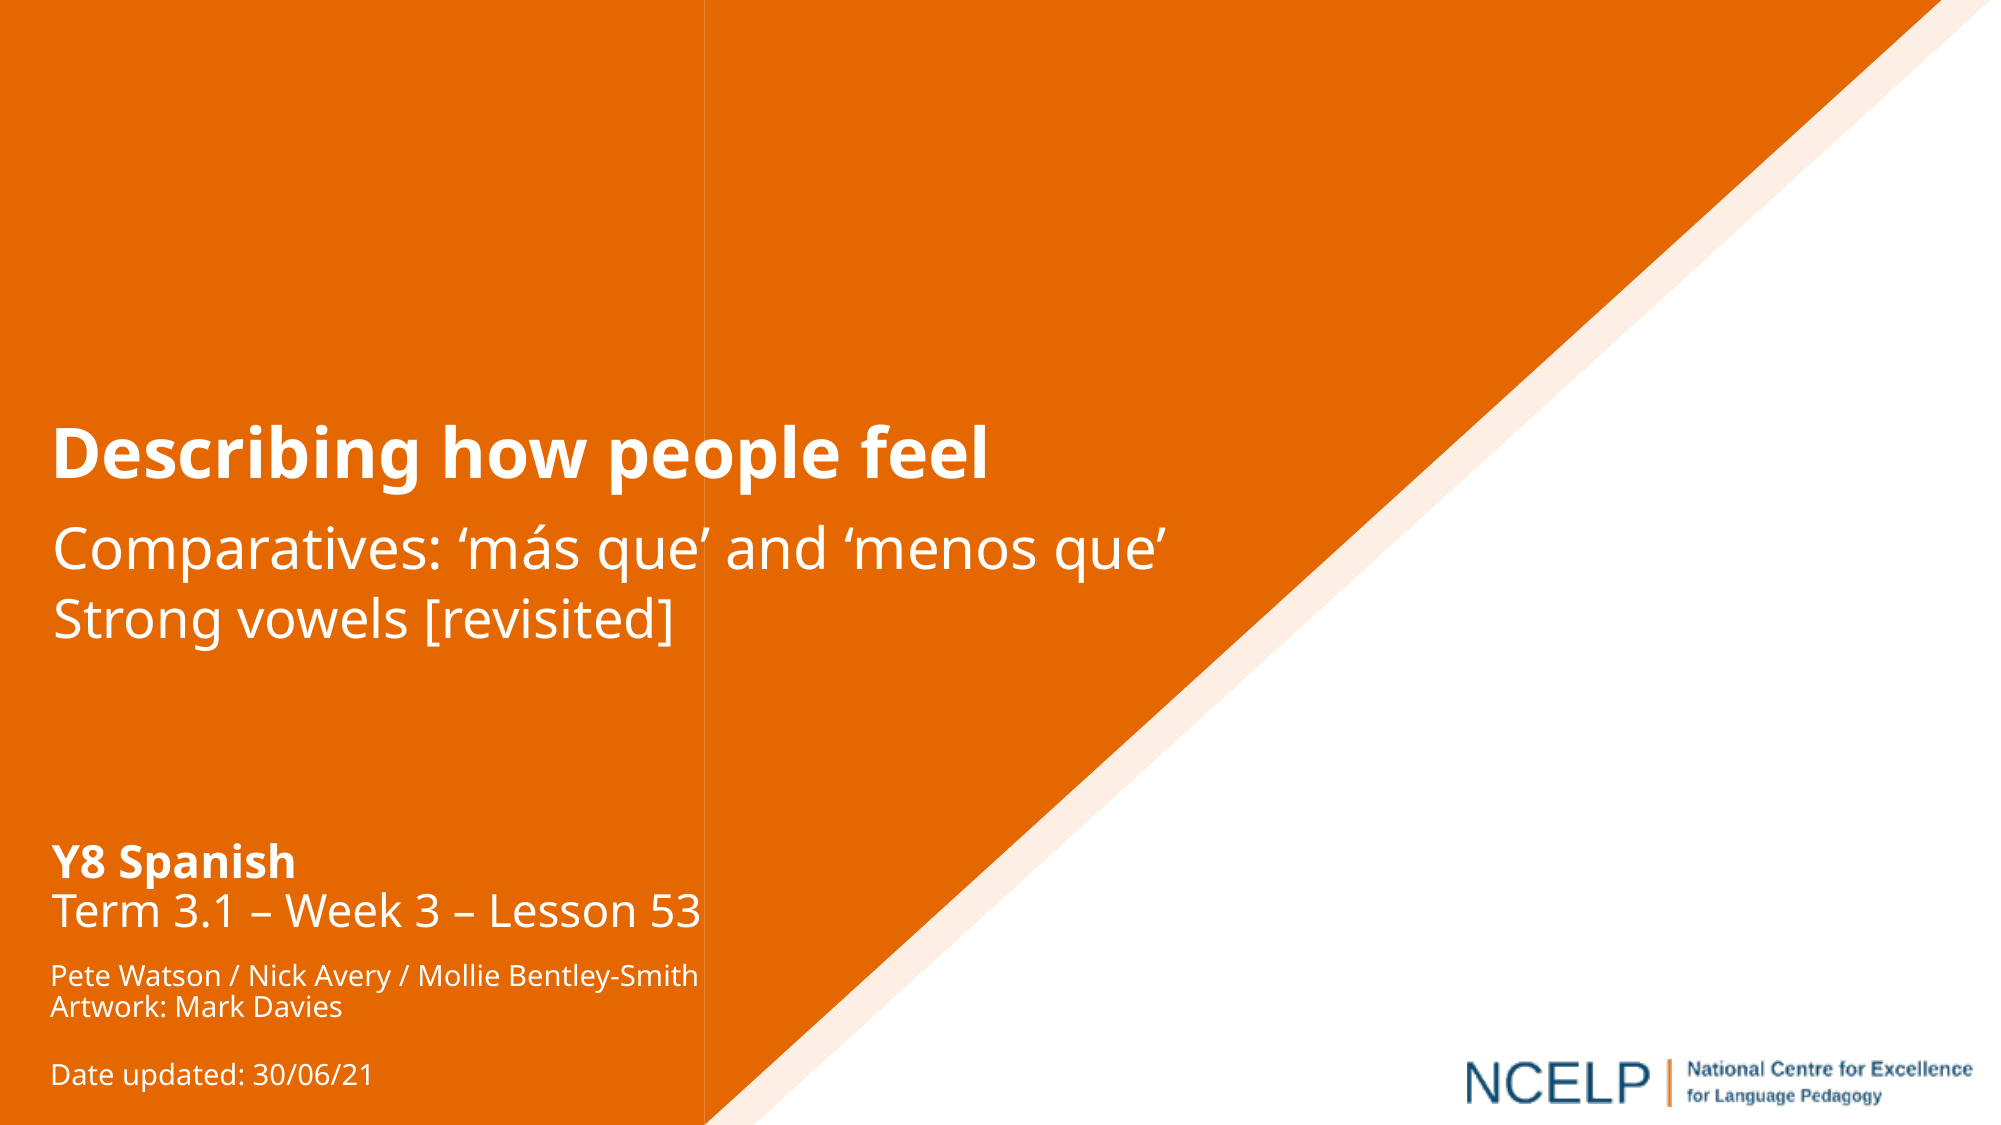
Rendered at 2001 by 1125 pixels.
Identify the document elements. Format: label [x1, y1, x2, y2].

picture [1467, 1059, 1973, 1107]
text_box [0, 0, 1991, 1125]
